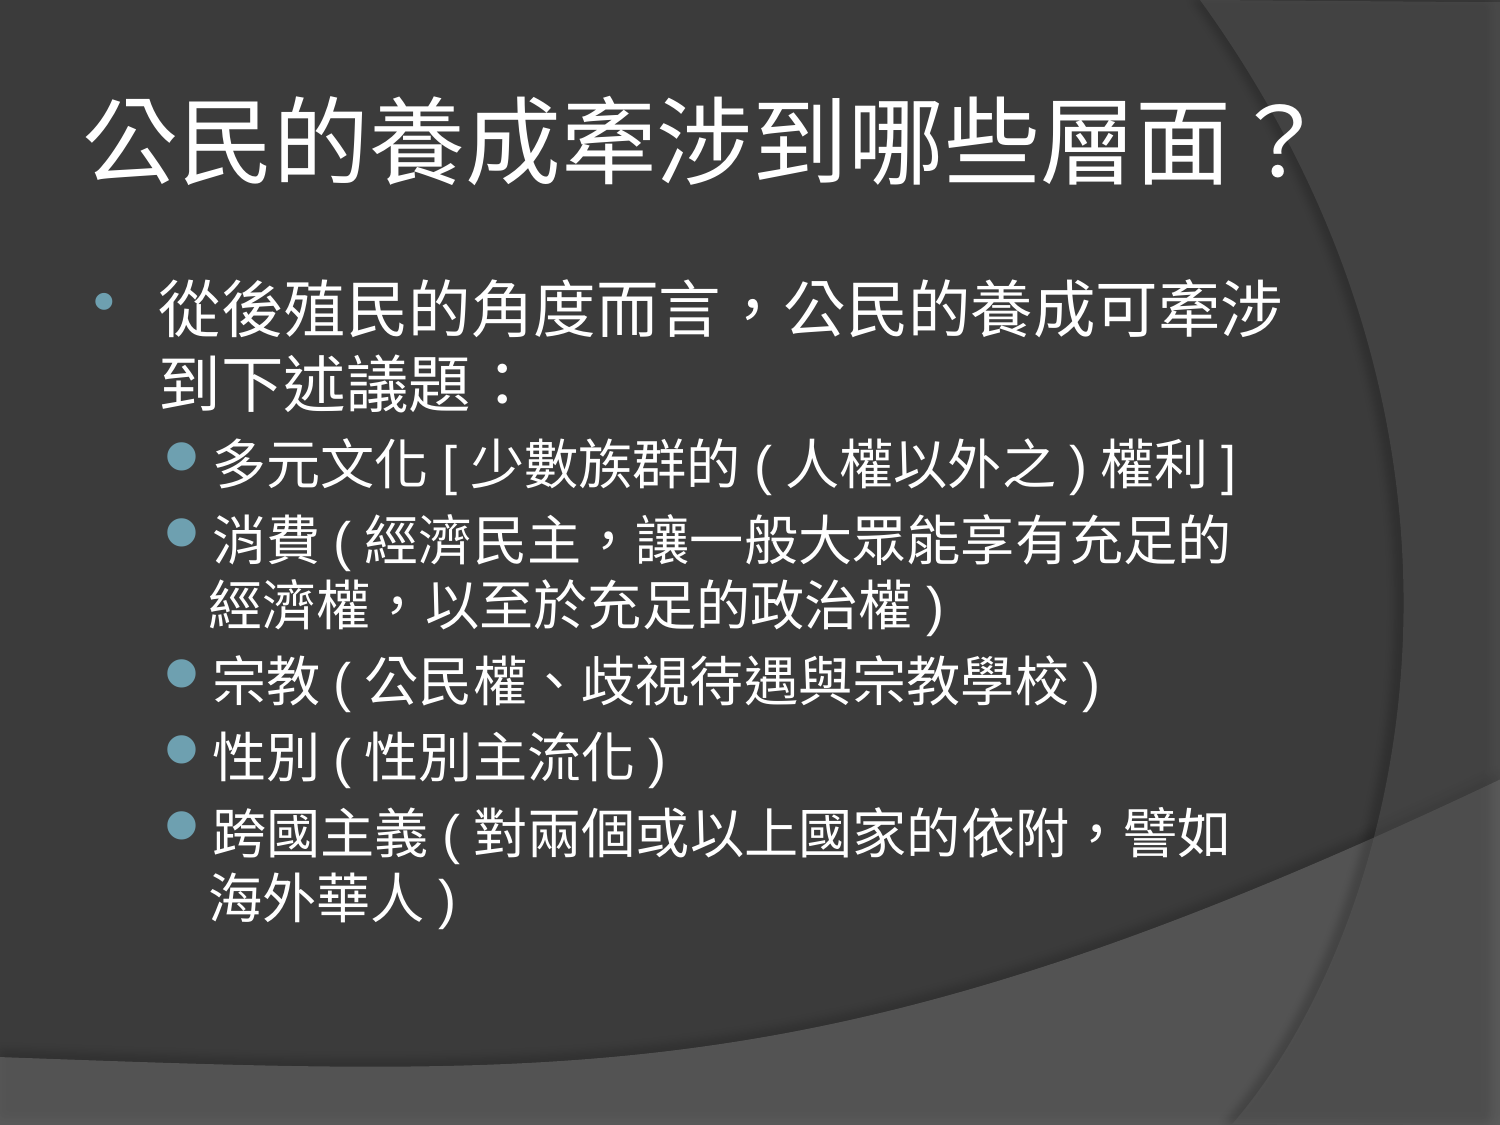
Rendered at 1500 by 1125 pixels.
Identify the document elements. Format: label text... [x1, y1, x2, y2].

title 公民的養成牽涉到哪些層面？ [75, 45, 1300, 233]
list 從後殖民的角度而言，公民的養成可牽涉到下述議題： 多元文化[少數族群的(人權以外之)權利] 消費(經濟民主，讓一般大眾能享有充足的經濟權，以至於充足的政治權) 宗教(公民權、歧視待遇與宗教學校) 性別(性別主流化) 跨國主義(對兩個或以上國家的依附，譬如海外華人) [75, 262, 1300, 1005]
